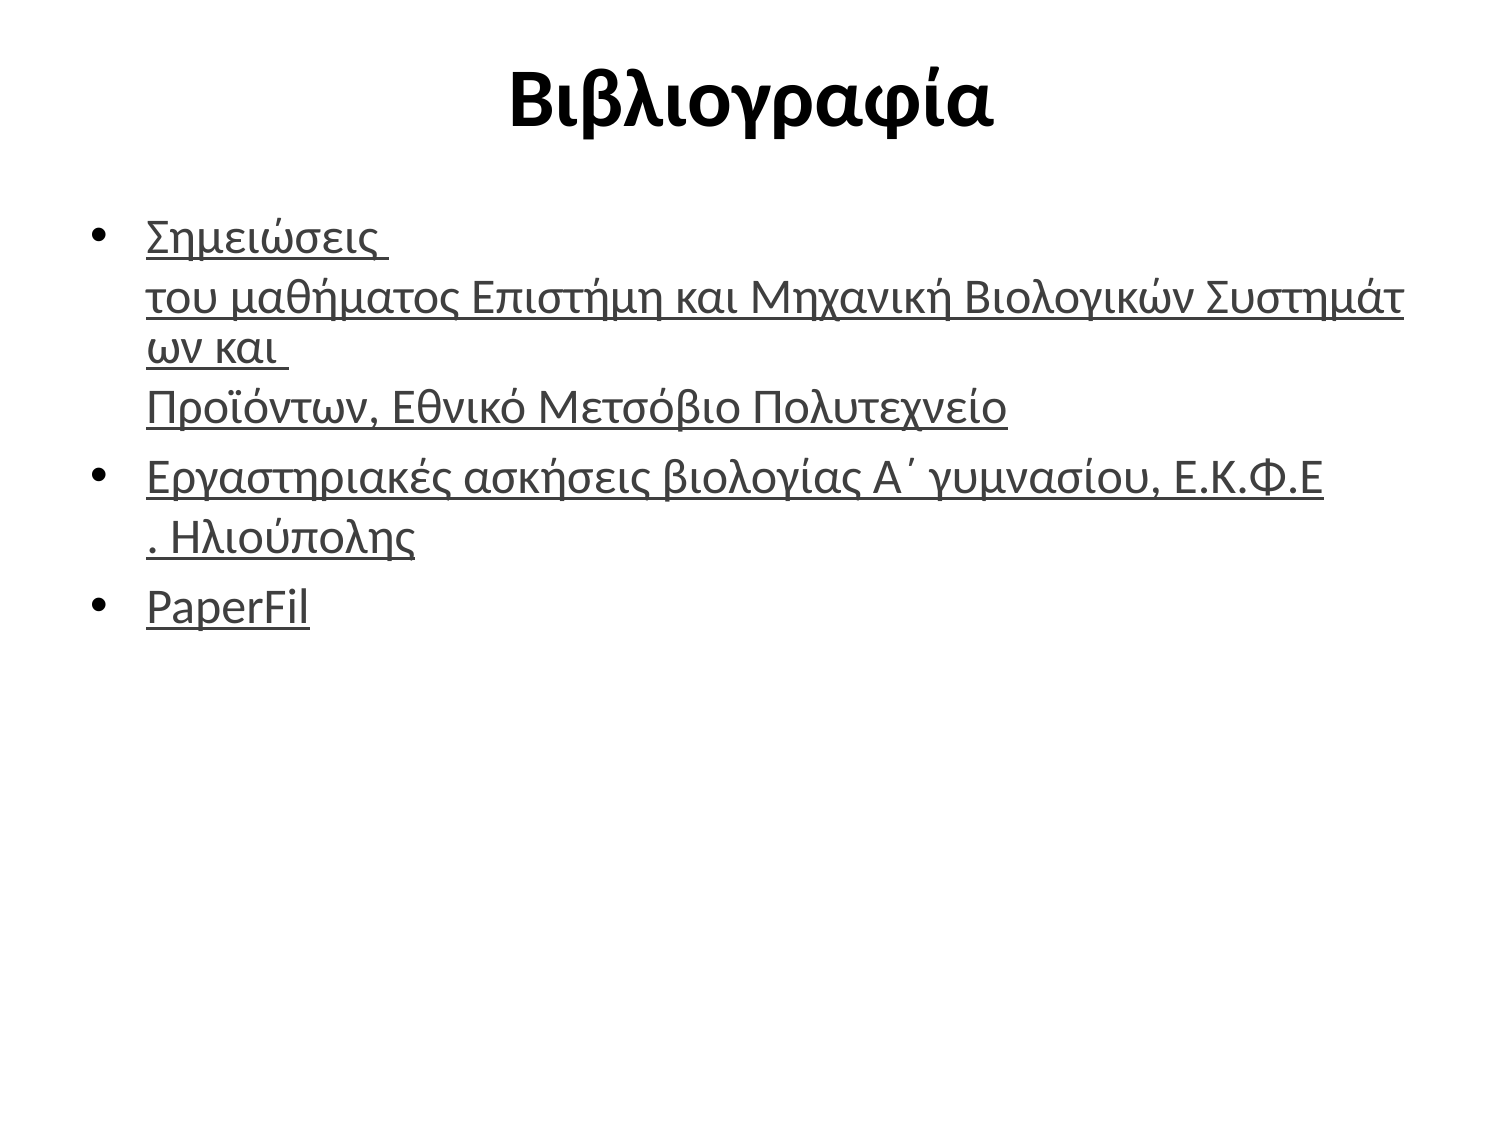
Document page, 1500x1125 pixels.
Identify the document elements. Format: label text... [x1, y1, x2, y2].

title Βιβλιογραφία [76, 19, 1427, 169]
list Σημειώσεις του μαθήματος Επιστήμη και Μηχανική Βιολογικών Συστημάτων και Προϊόντων, Εθνικό Μετσόβιο Πολυτεχνείο Εργαστηριακές ασκήσεις βιολογίας Α΄ γυμνασίου, Ε.Κ.Φ.Ε. Ηλιούπολης PaperFil [75, 196, 1425, 1024]
